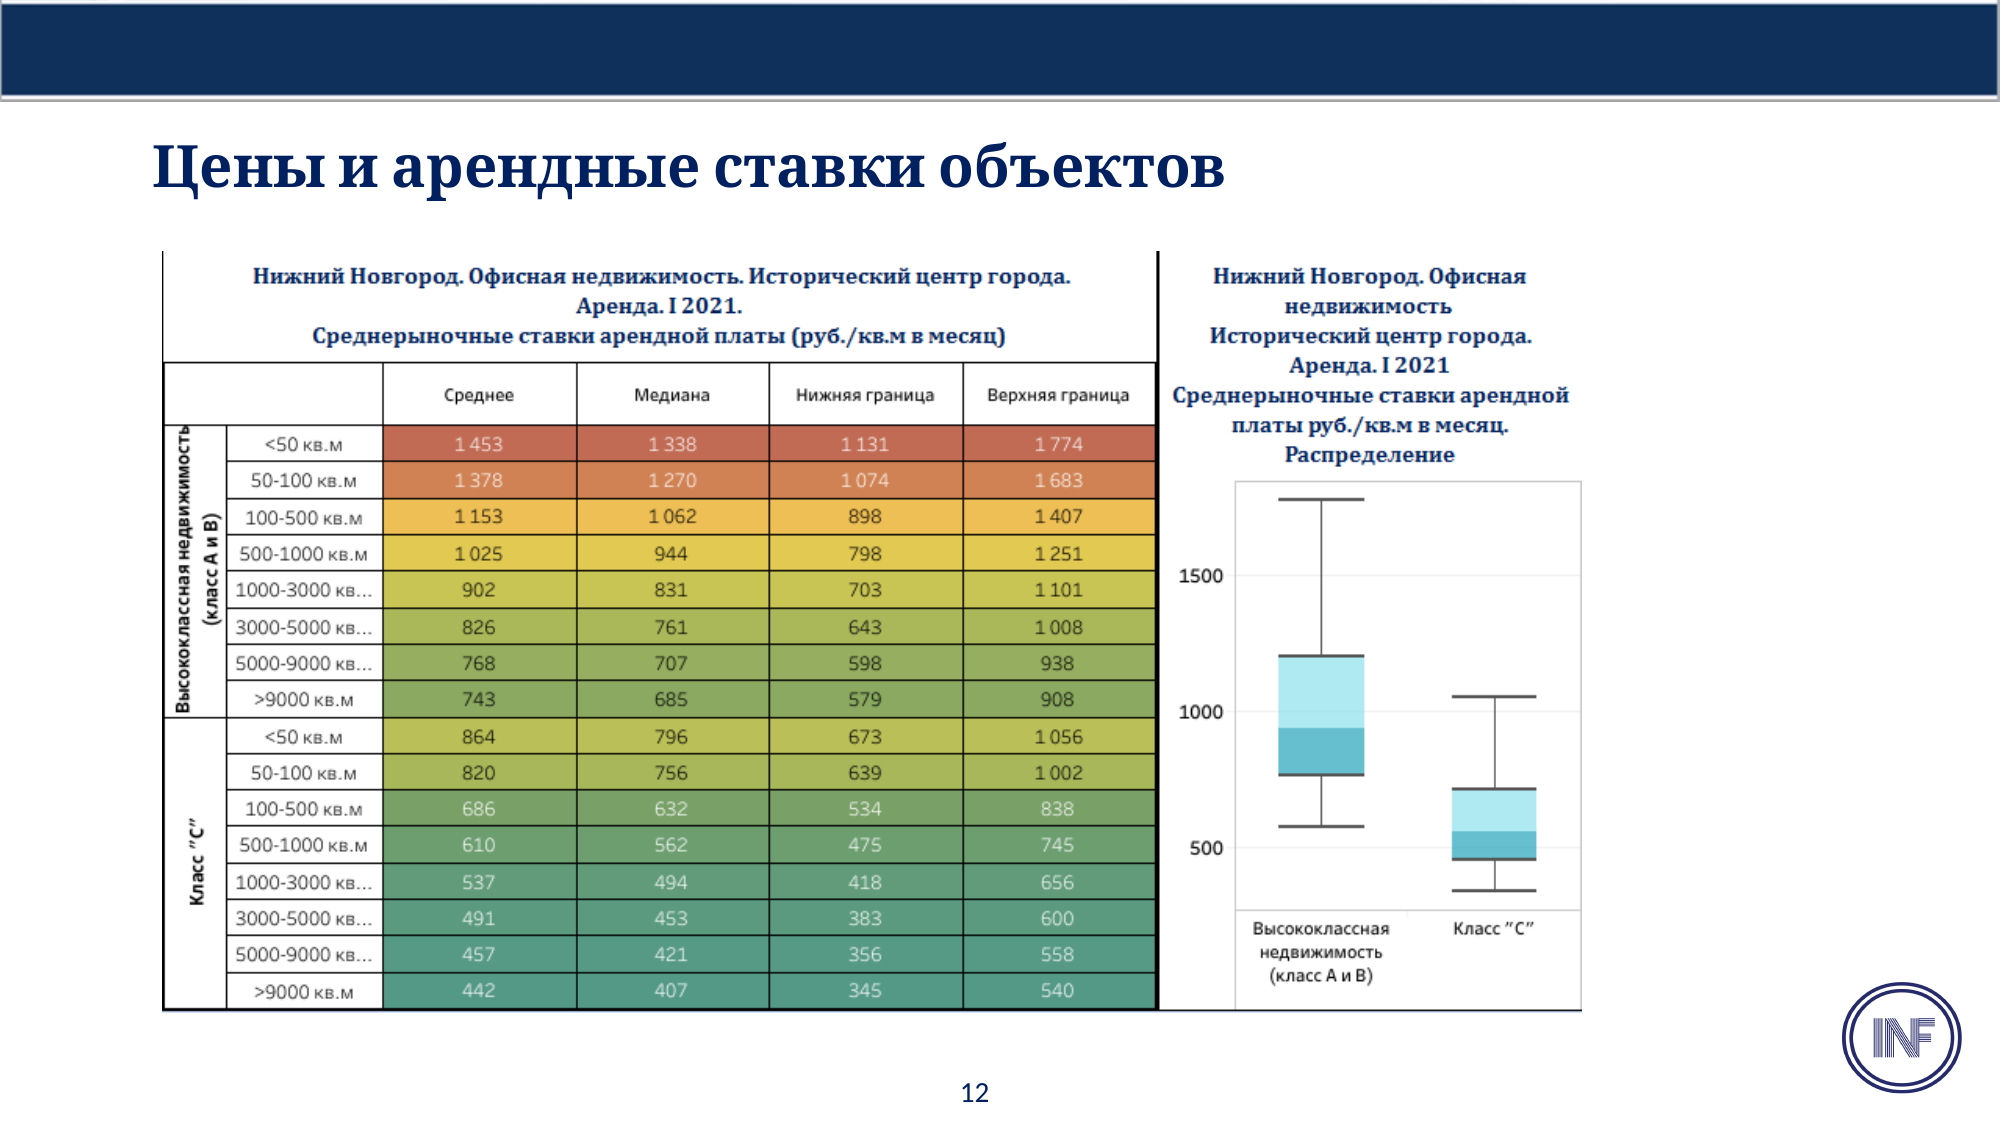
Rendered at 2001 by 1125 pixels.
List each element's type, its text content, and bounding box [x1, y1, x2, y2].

picture [1811, 960, 1971, 1115]
picture [0, 0, 2000, 102]
title Цены и арендные ставки объектов [137, 102, 1863, 278]
text_box 12 [945, 1065, 1005, 1116]
picture [162, 251, 1582, 1013]
